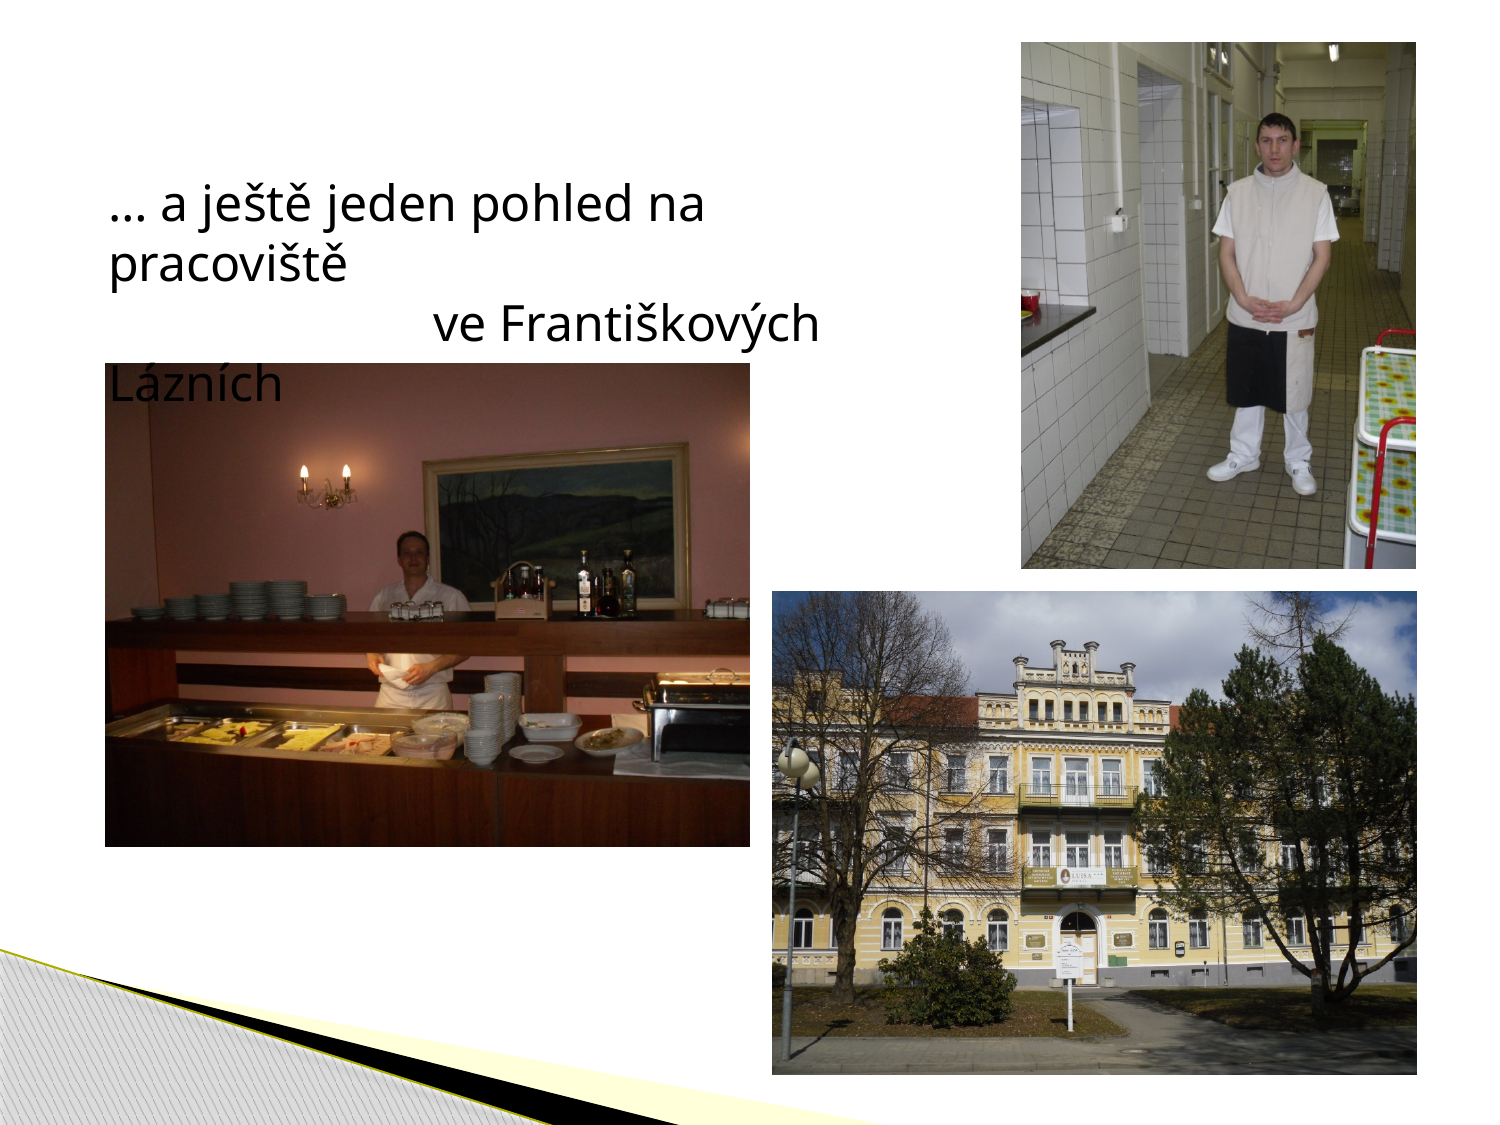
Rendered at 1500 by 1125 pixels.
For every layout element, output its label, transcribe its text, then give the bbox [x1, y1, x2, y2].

text_box … a ještě jeden pohled na pracoviště ve Františkových Lázních [93, 163, 961, 419]
picture [105, 362, 750, 847]
picture [1021, 42, 1417, 569]
picture [772, 591, 1417, 1075]
